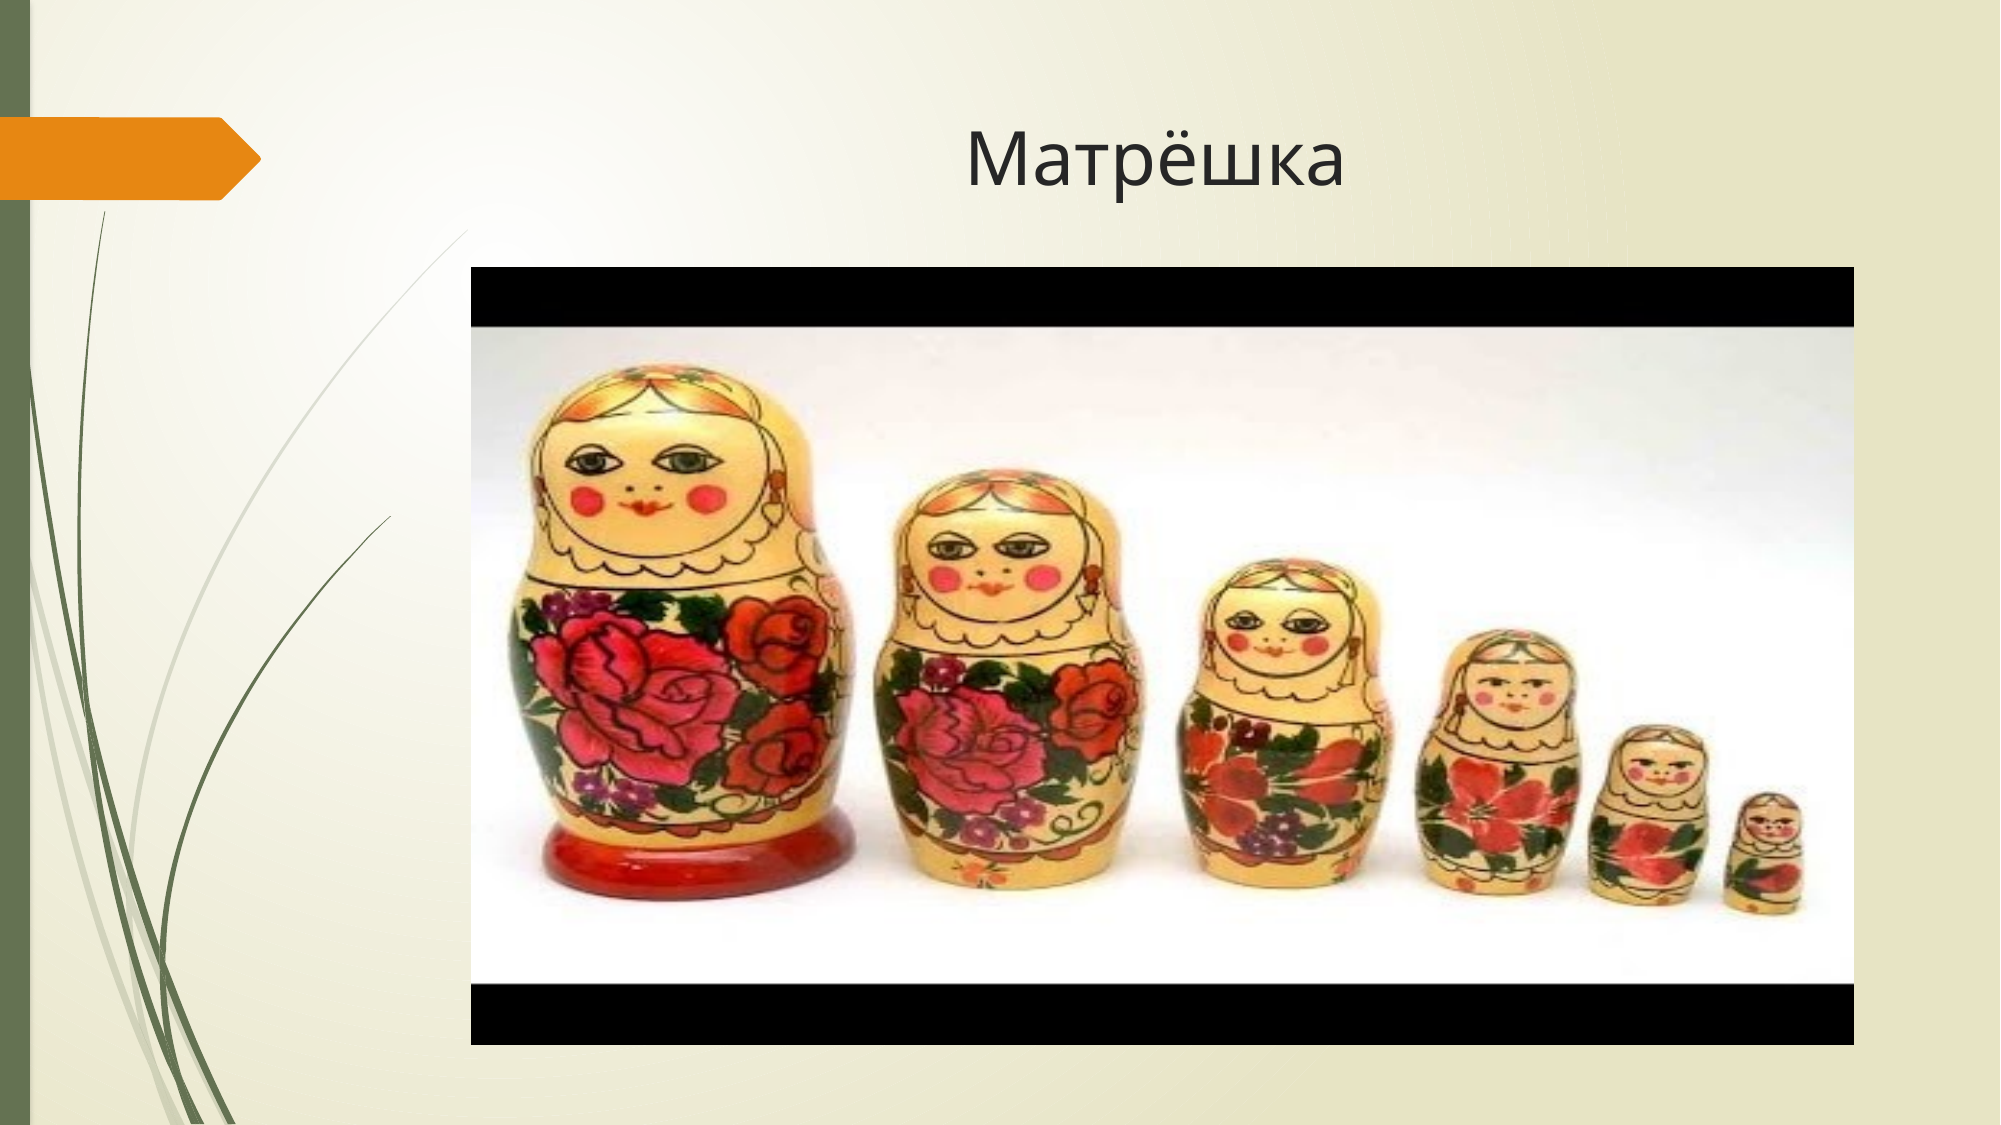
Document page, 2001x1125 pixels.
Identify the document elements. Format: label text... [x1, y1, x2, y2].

title Матрёшка [425, 102, 1888, 313]
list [470, 266, 1855, 1046]
